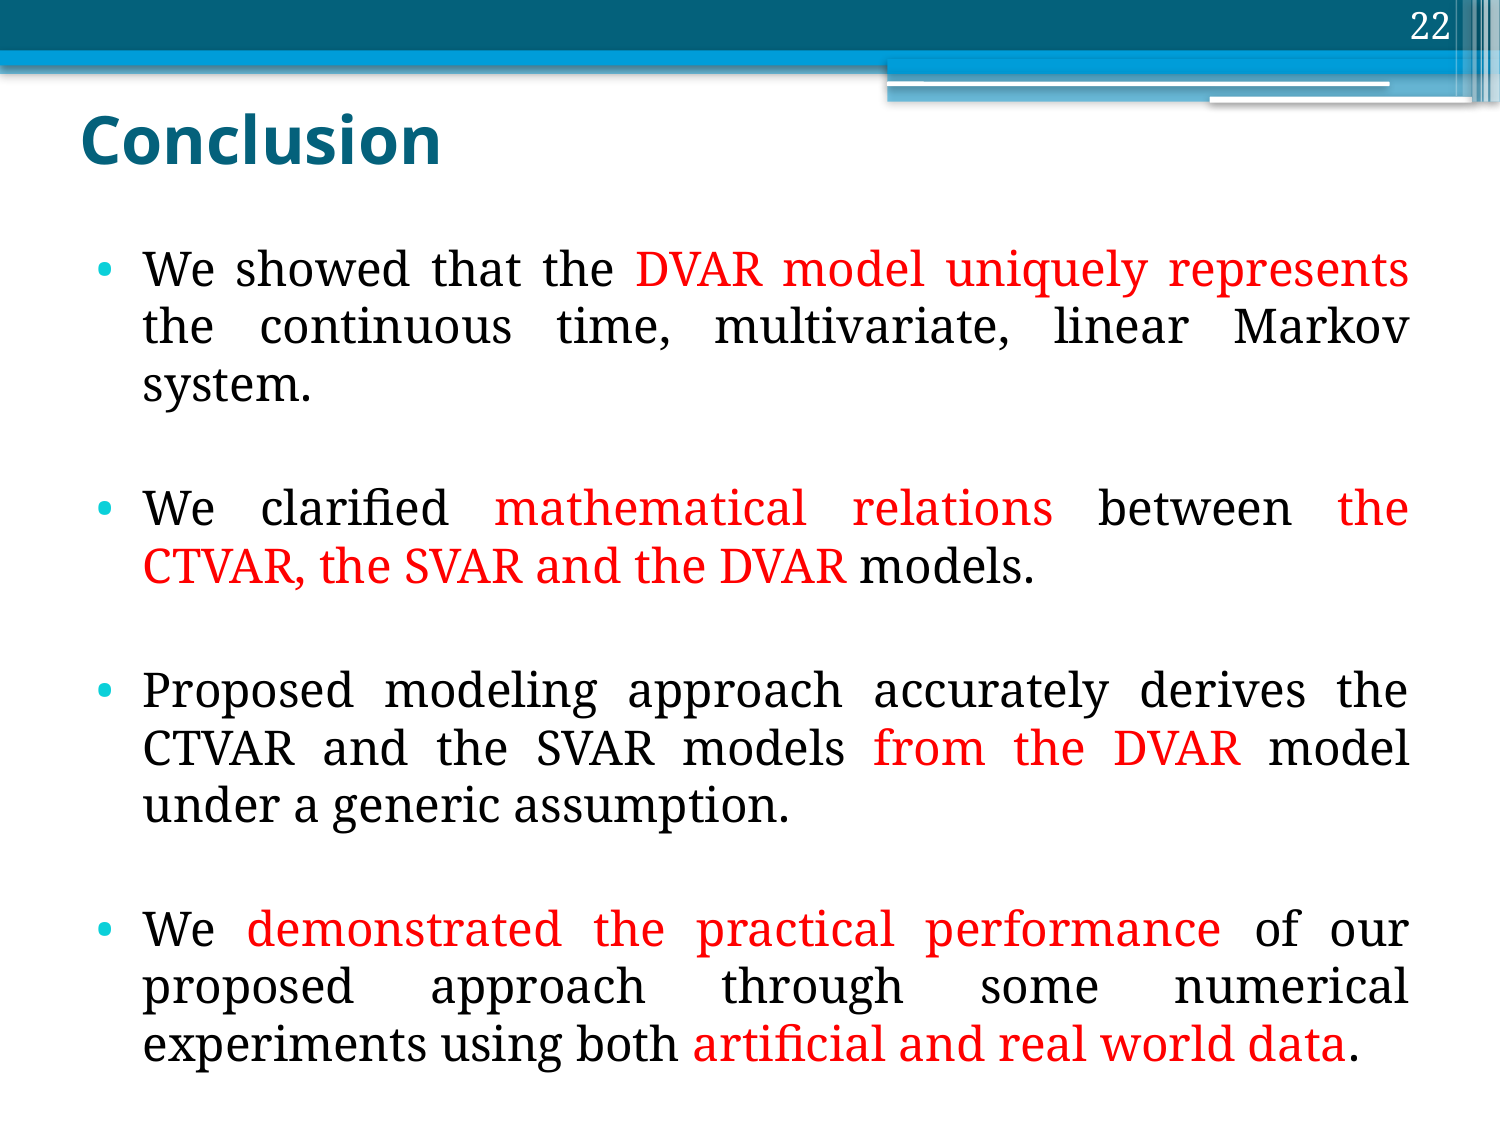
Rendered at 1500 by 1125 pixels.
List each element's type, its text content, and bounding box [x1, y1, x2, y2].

list We showed that the DVAR model uniquely represents the continuous time, multivariate, linear Markov system. We clarified mathematical relations between the CTVAR, the SVAR and the DVAR models. Proposed modeling approach accurately derives the CTVAR and the SVAR models from the DVAR model under a generic assumption. We demonstrated the practical performance of our proposed approach through some numerical experiments using both artificial and real world data. [75, 231, 1425, 1079]
title Conclusion [64, 90, 1415, 265]
slide_number 22 [1341, 0, 1466, 61]
